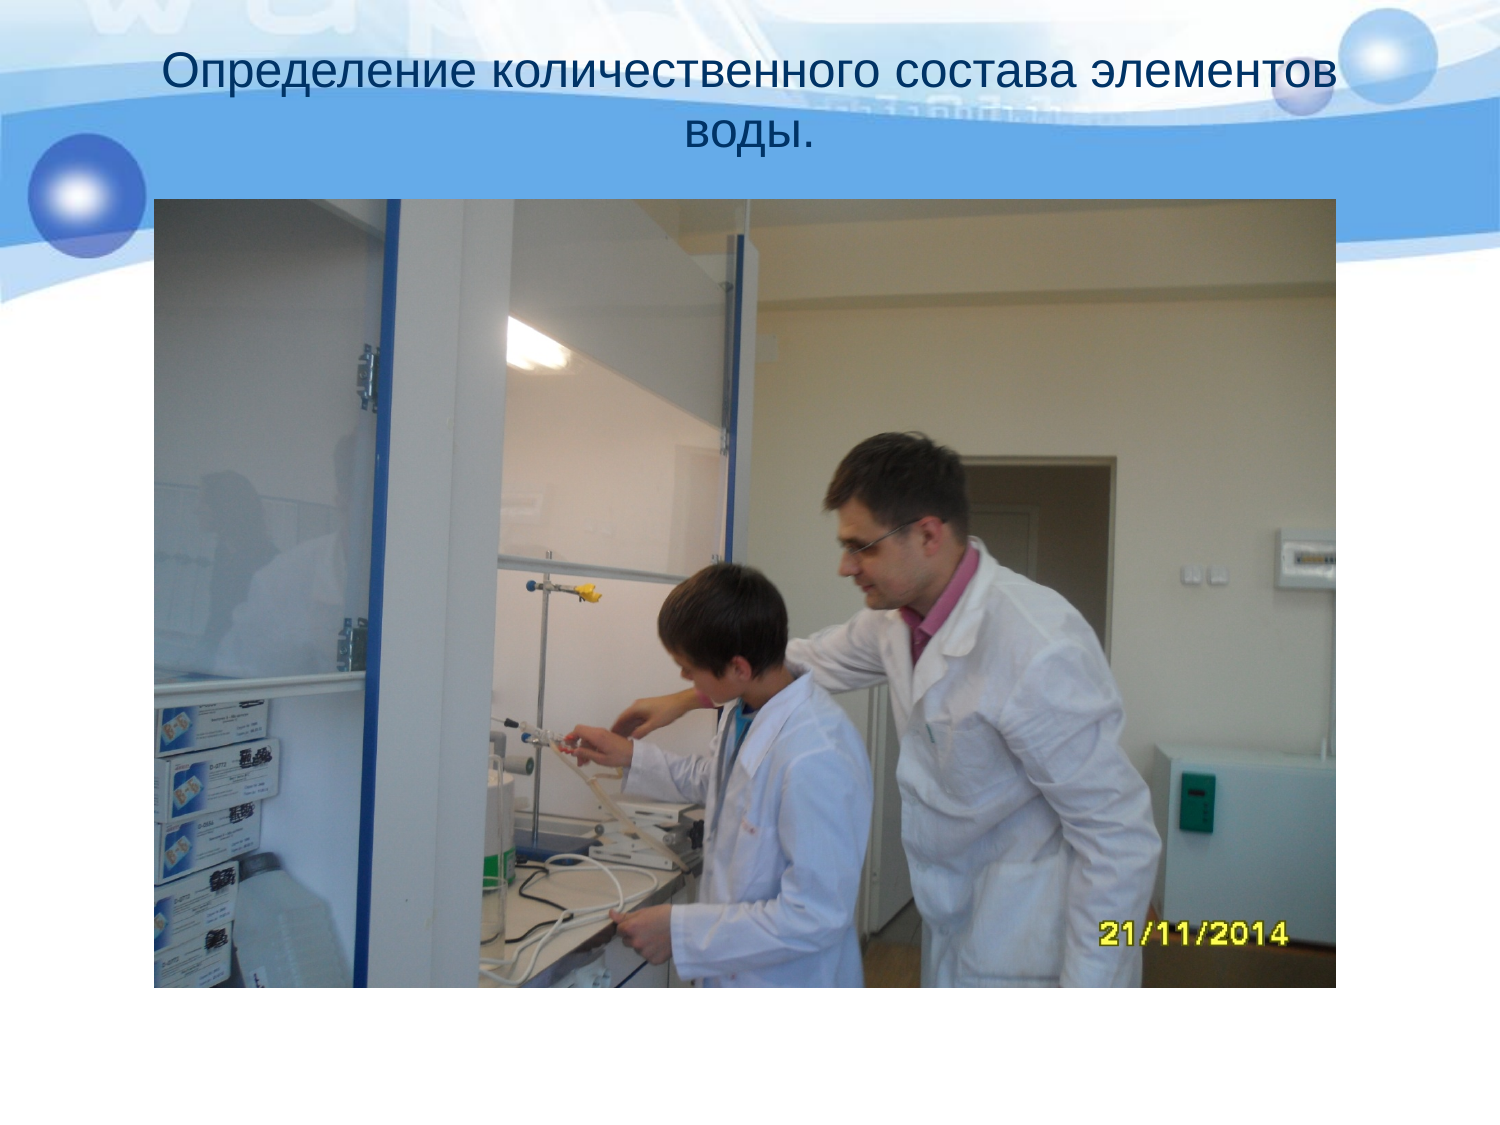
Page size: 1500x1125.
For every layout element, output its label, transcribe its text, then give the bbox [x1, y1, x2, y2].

picture [0, 0, 1500, 1125]
title Определение количественного состава элементов воды. [74, 34, 1426, 270]
